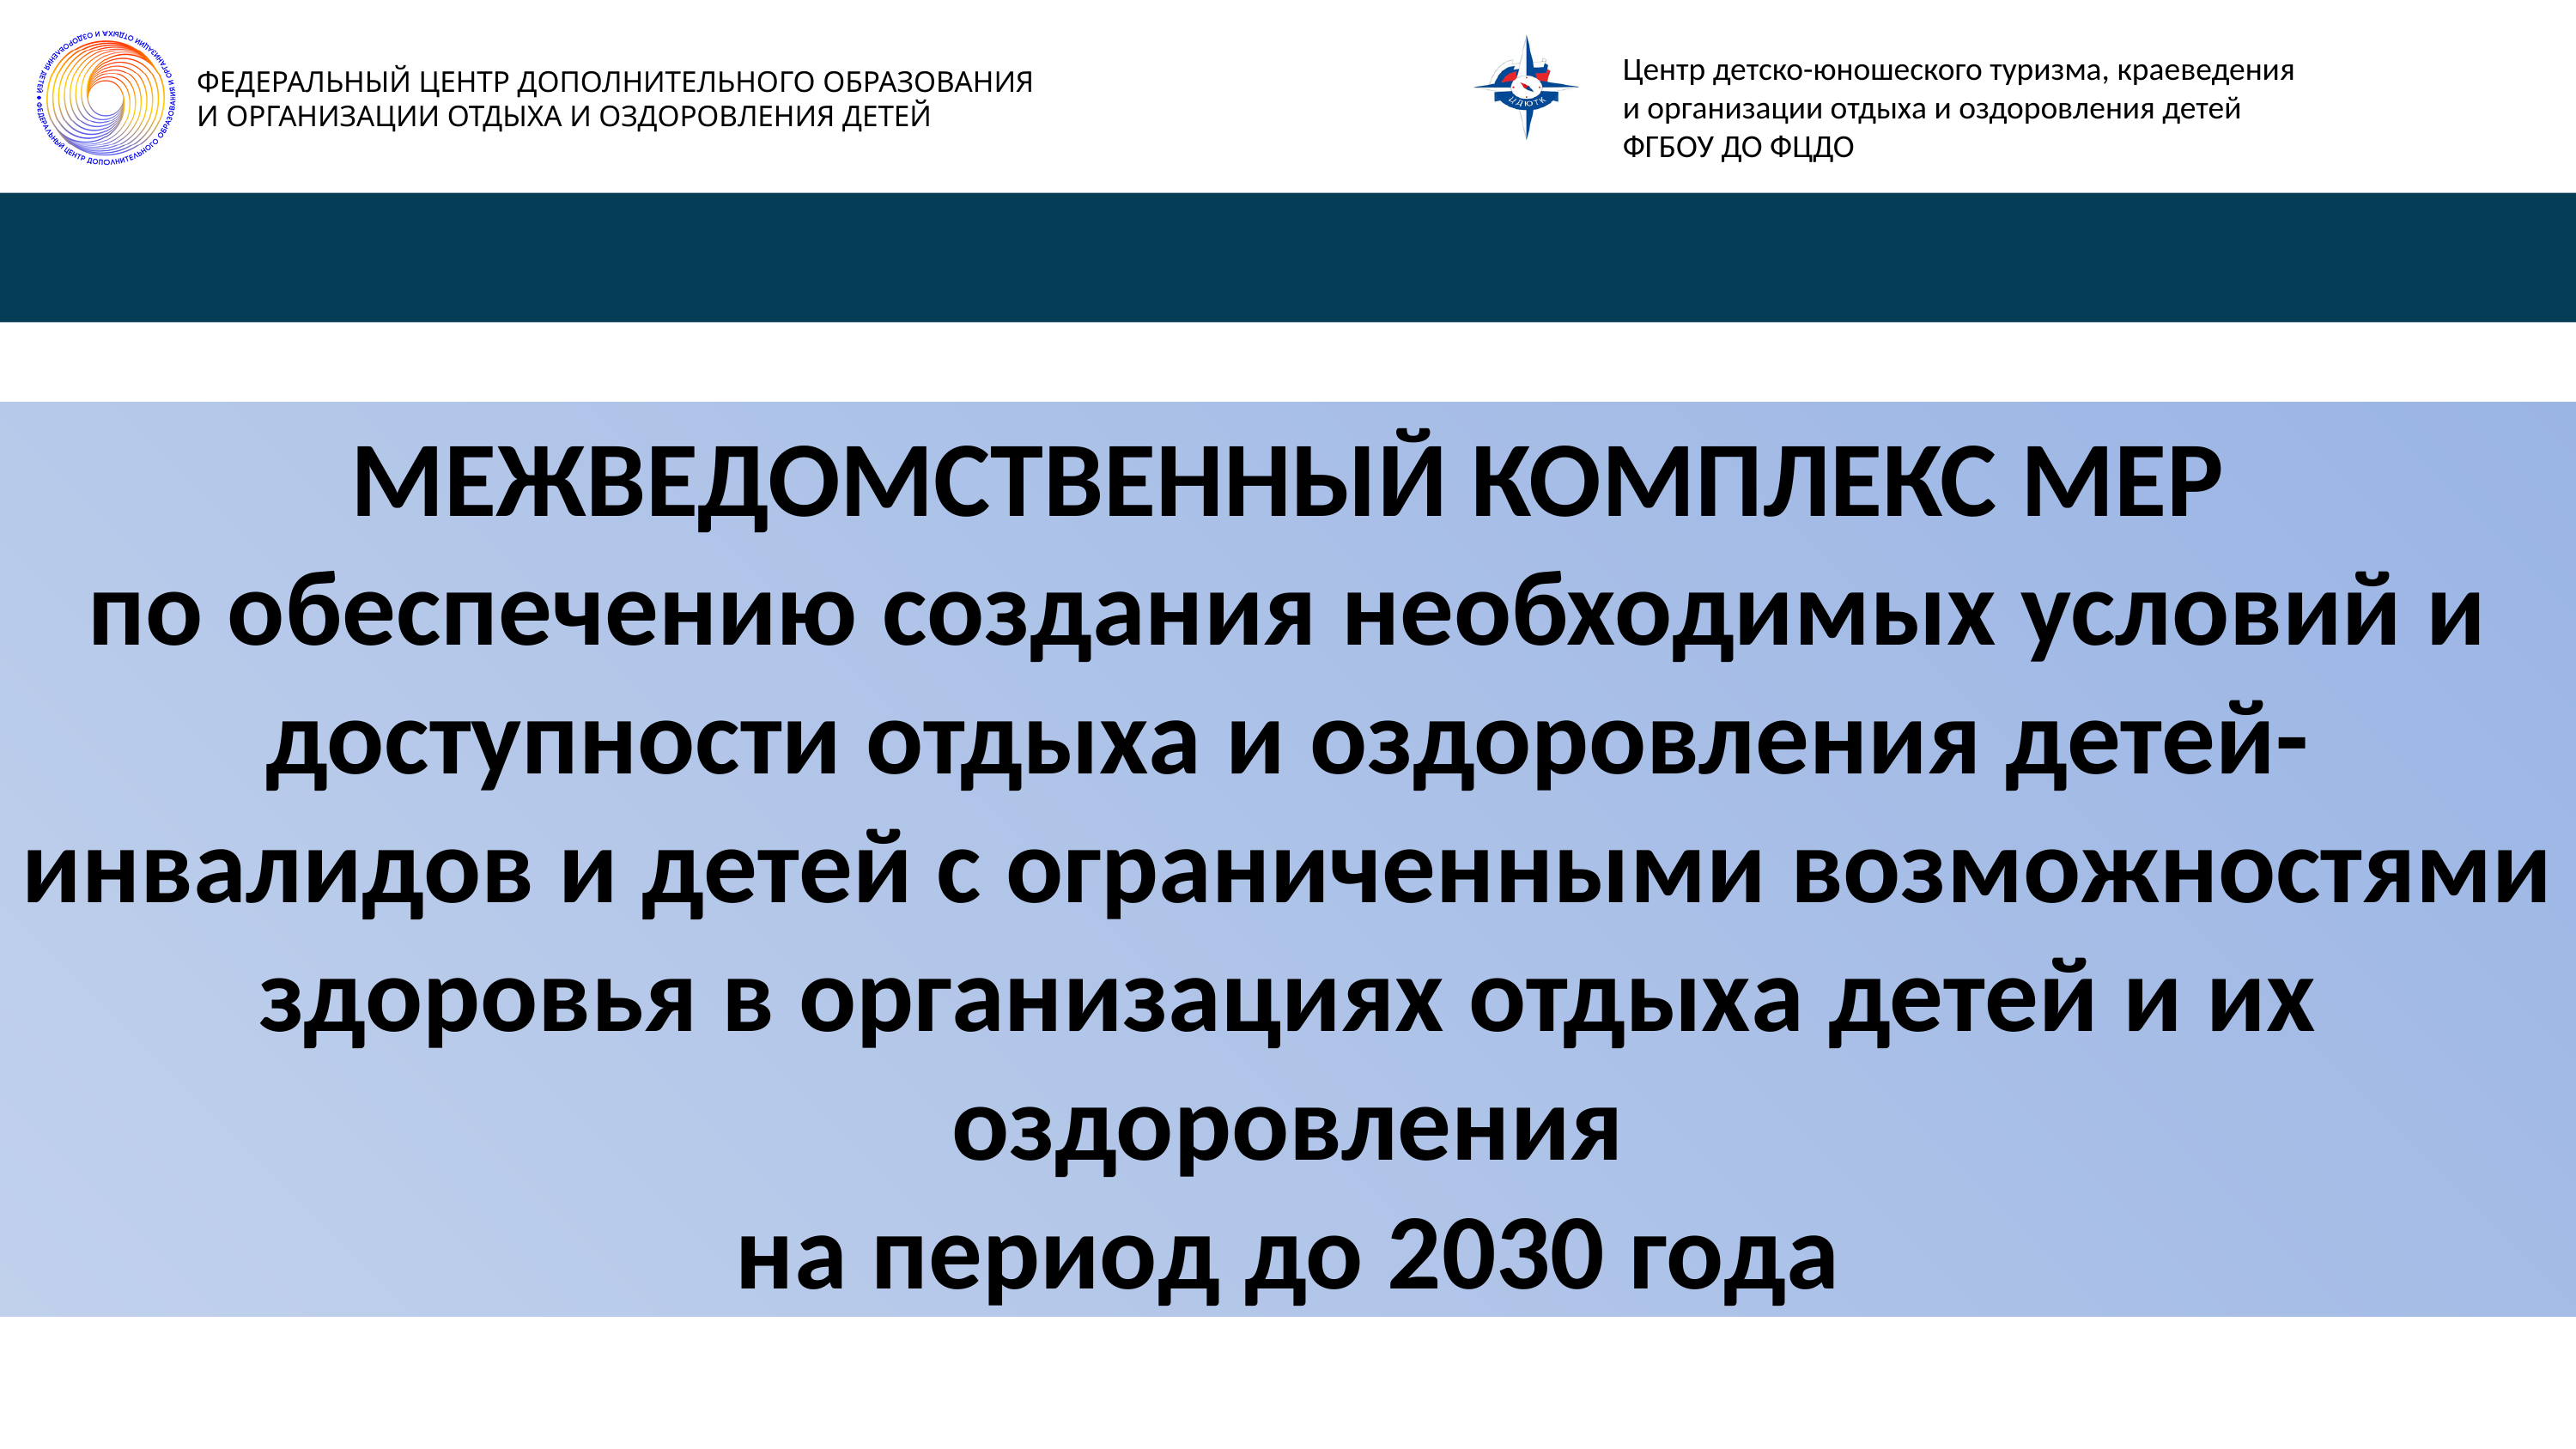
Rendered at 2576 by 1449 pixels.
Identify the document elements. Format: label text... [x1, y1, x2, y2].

text_box МЕЖВЕДОМСТВЕННЫЙ КОМПЛЕКС МЕР по обеспечению создания необходимых условий и доступности отдыха и оздоровления детей-инвалидов и детей с ограниченными возможностями здоровья в организациях отдыха детей и их оздоровления на период до 2030 года [0, 402, 2576, 1317]
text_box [32, 26, 1042, 169]
text_box [0, 192, 2576, 323]
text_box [1473, 34, 2321, 211]
